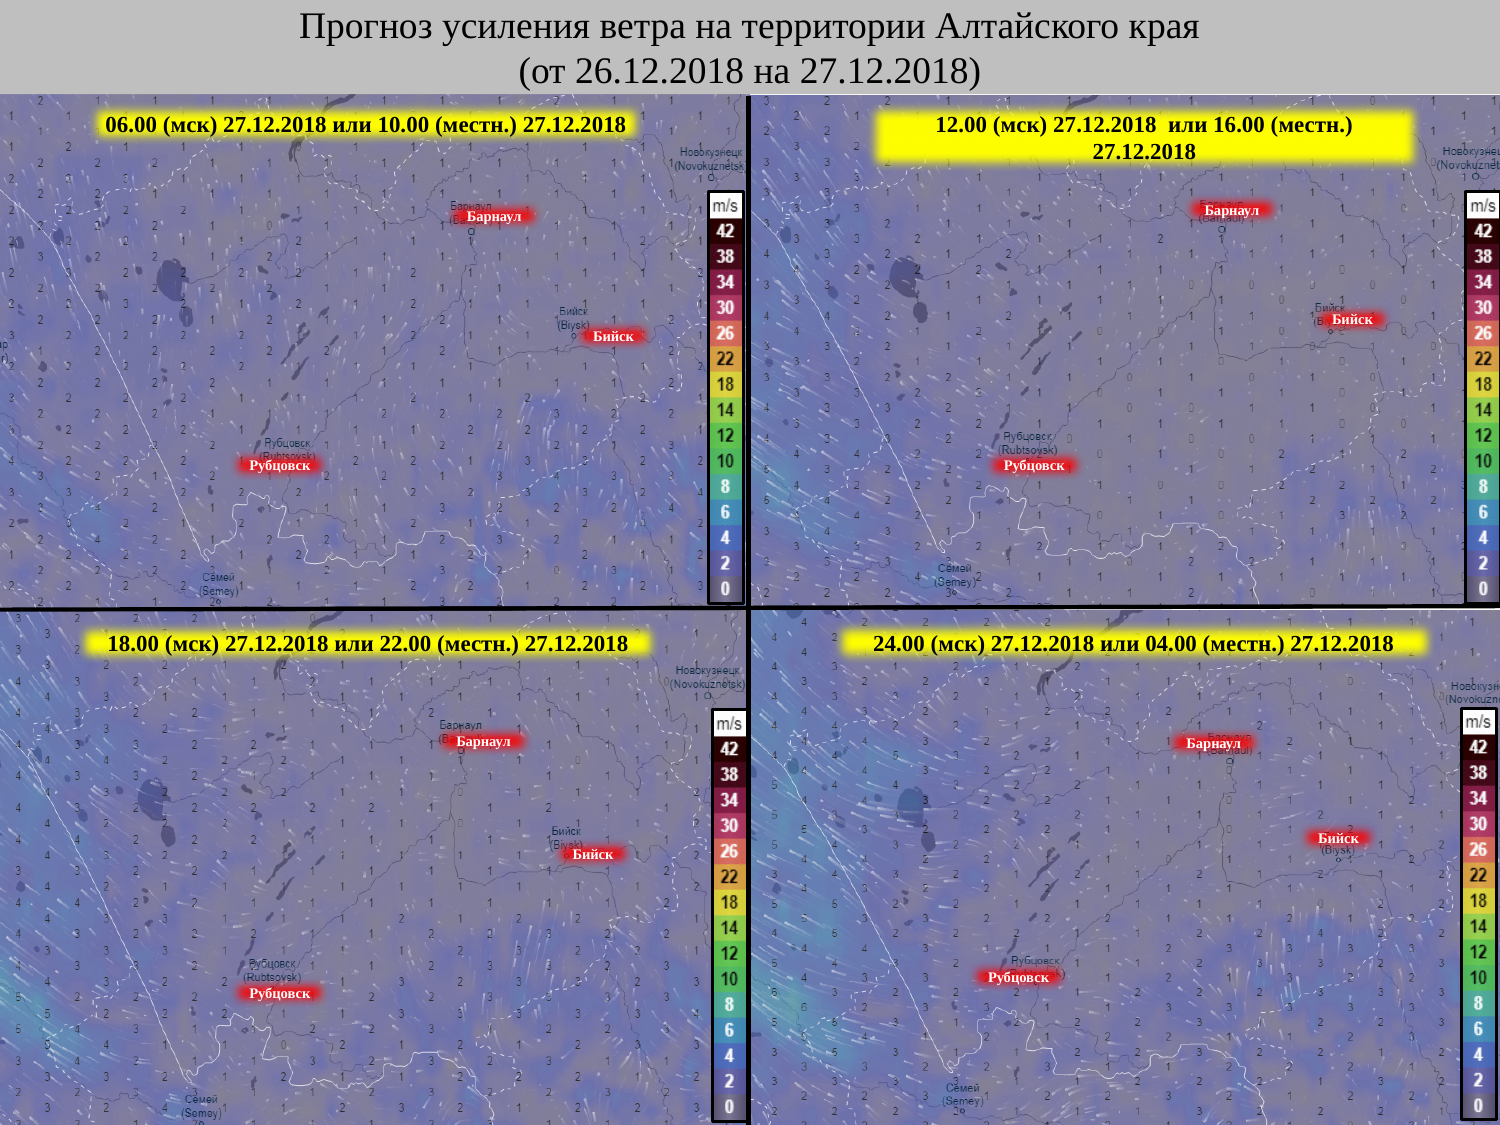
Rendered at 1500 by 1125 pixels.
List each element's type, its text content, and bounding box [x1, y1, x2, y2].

text_box Прогноз усиления ветра на территории Алтайского края (от 26.12.2018 на 27.12.2018) [0, 0, 1500, 95]
picture [0, 610, 746, 1125]
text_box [739, 605, 1469, 610]
picture [0, 86, 1500, 605]
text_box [0, 605, 712, 610]
picture [749, 610, 1500, 1125]
